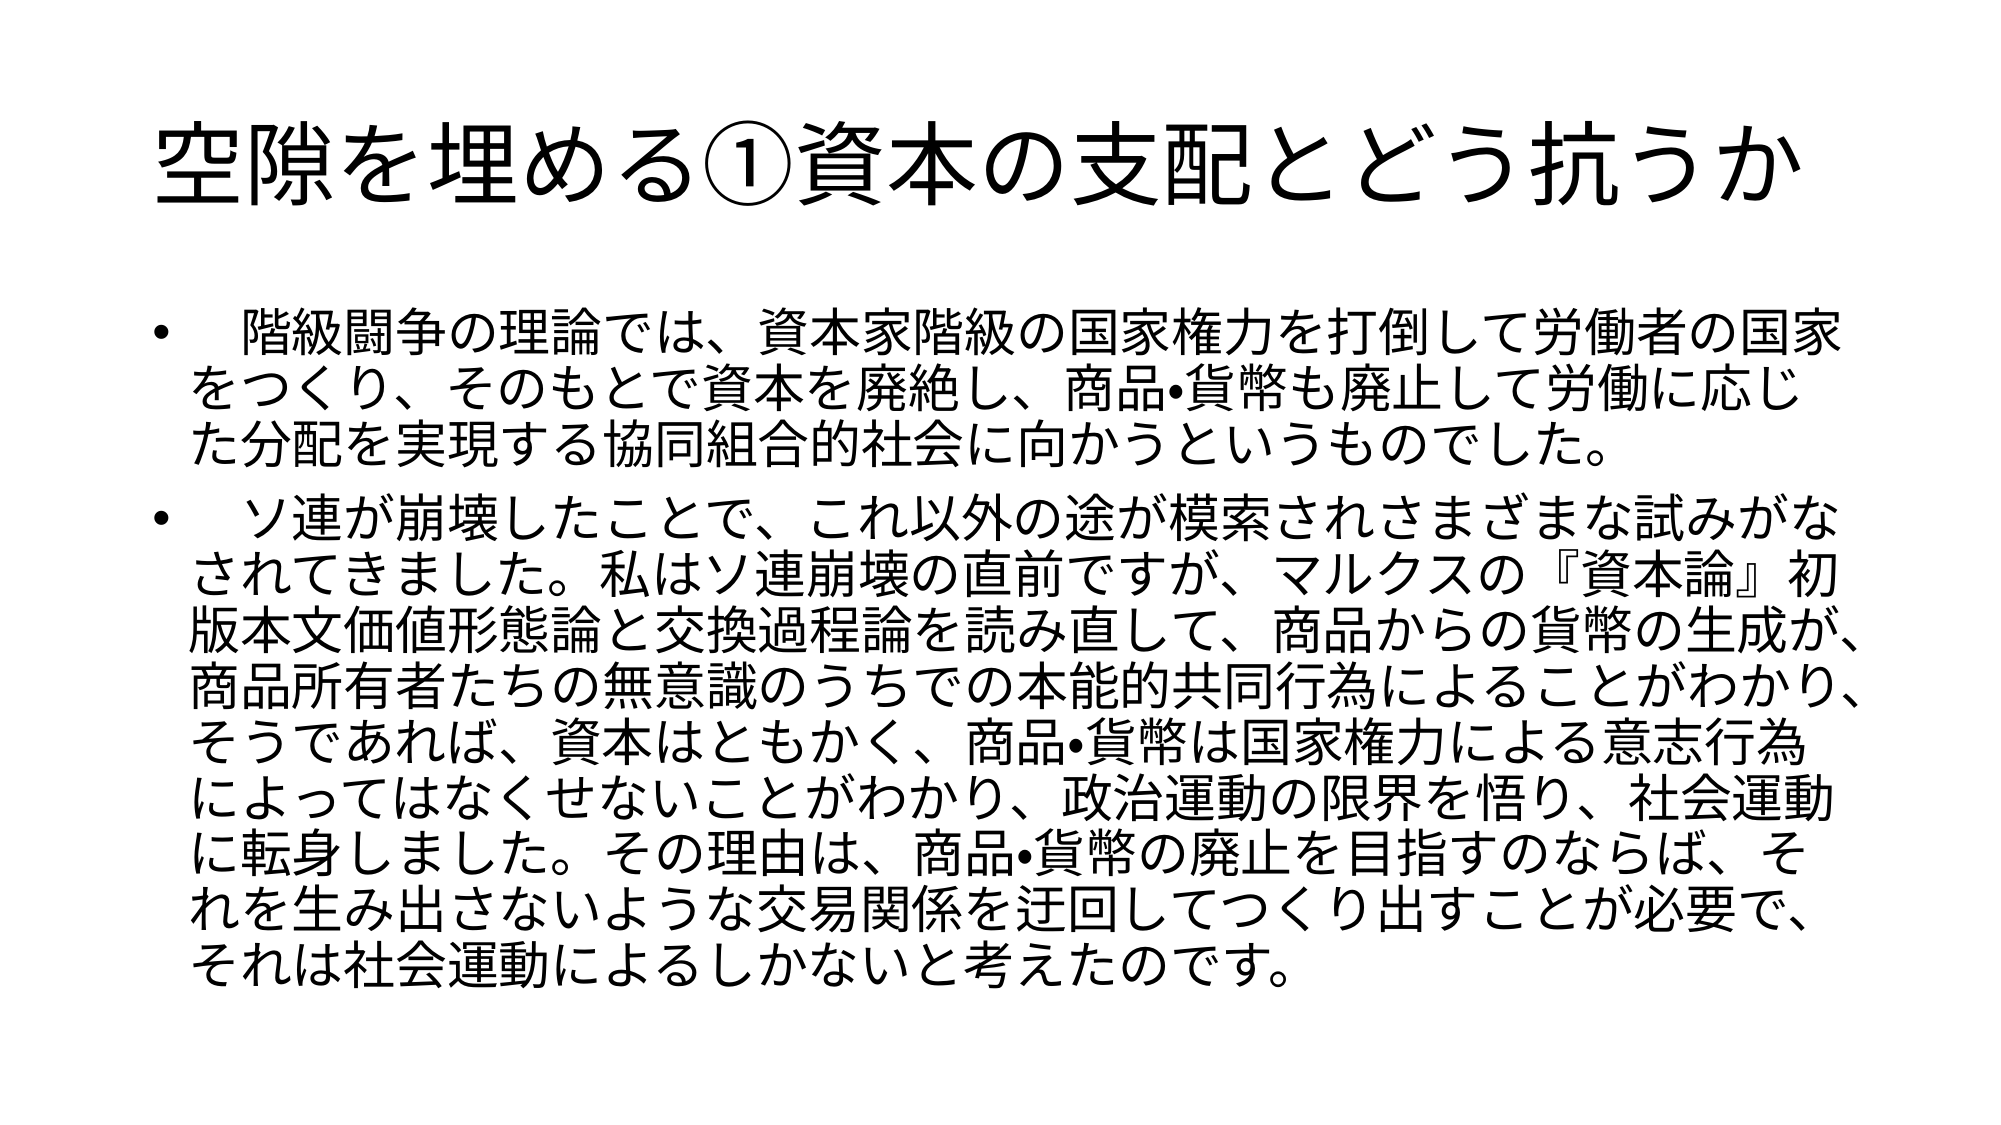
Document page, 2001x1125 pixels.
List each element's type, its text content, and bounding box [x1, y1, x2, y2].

title 空隙を埋める①資本の支配とどう抗うか [137, 59, 1863, 278]
list 階級闘争の理論では、資本家階級の国家権力を打倒して労働者の国家をつくり、そのもとで資本を廃絶し、商品・貨幣も廃止して労働に応じた分配を実現する協同組合的社会に向かうというものでした。 ソ連が崩壊したことで、これ以外の途が模索されさまざまな試みがなされてきました。私はソ連崩壊の直前ですが、マルクスの『資本論』初版本文価値形態論と交換過程論を読み直して、商品からの貨幣の生成が、商品所有者たちの無意識のうちでの本能的共同行為によることがわかり、そうであれば、資本はともかく、商品・貨幣は国家権力による意志行為によってはなくせないことがわかり、政治運動の限界を悟り、社会運動に転身しました。その理由は、商品・貨幣の廃止を目指すのならば、それを生み出さないような交易関係を迂回してつくり出すことが必要で、それは社会運動によるしかないと考えたのです。 [137, 299, 1863, 1014]
